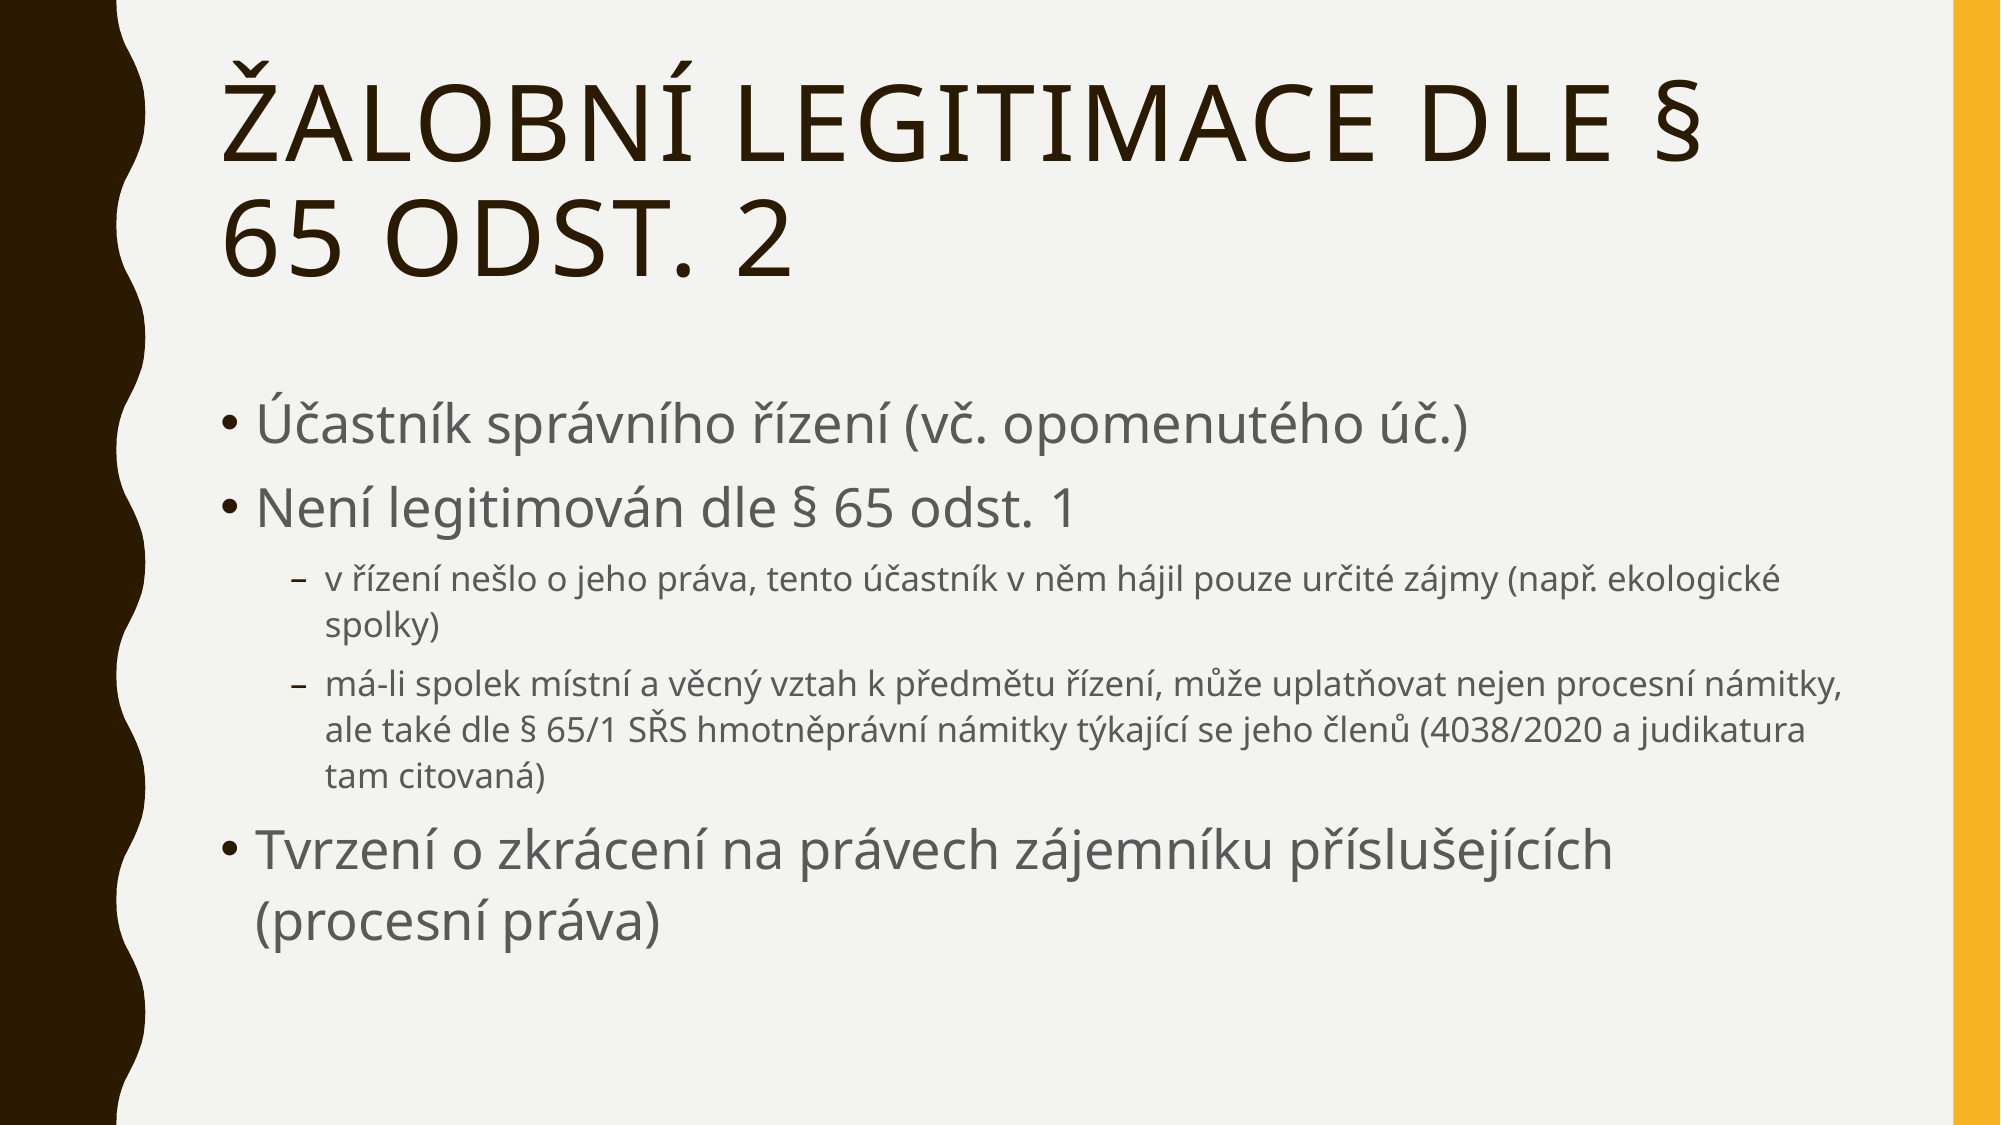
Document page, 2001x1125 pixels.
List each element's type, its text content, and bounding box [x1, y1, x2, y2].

list Účastník správního řízení (vč. opomenutého úč.) Není legitimován dle § 65 odst. 1 v řízení nešlo o jeho práva, tento účastník v něm hájil pouze určité zájmy (např. ekologické spolky) má-li spolek místní a věcný vztah k předmětu řízení, může uplatňovat nejen procesní námitky, ale také dle § 65/1 SŘS hmotněprávní námitky týkající se jeho členů (4038/2020 a judikatura tam citovaná) Tvrzení o zkrácení na právech zájemníku příslušejících (procesní práva) [205, 375, 1875, 965]
title Žalobní legitimace dle § 65 odst. 2 [205, 62, 1875, 308]
